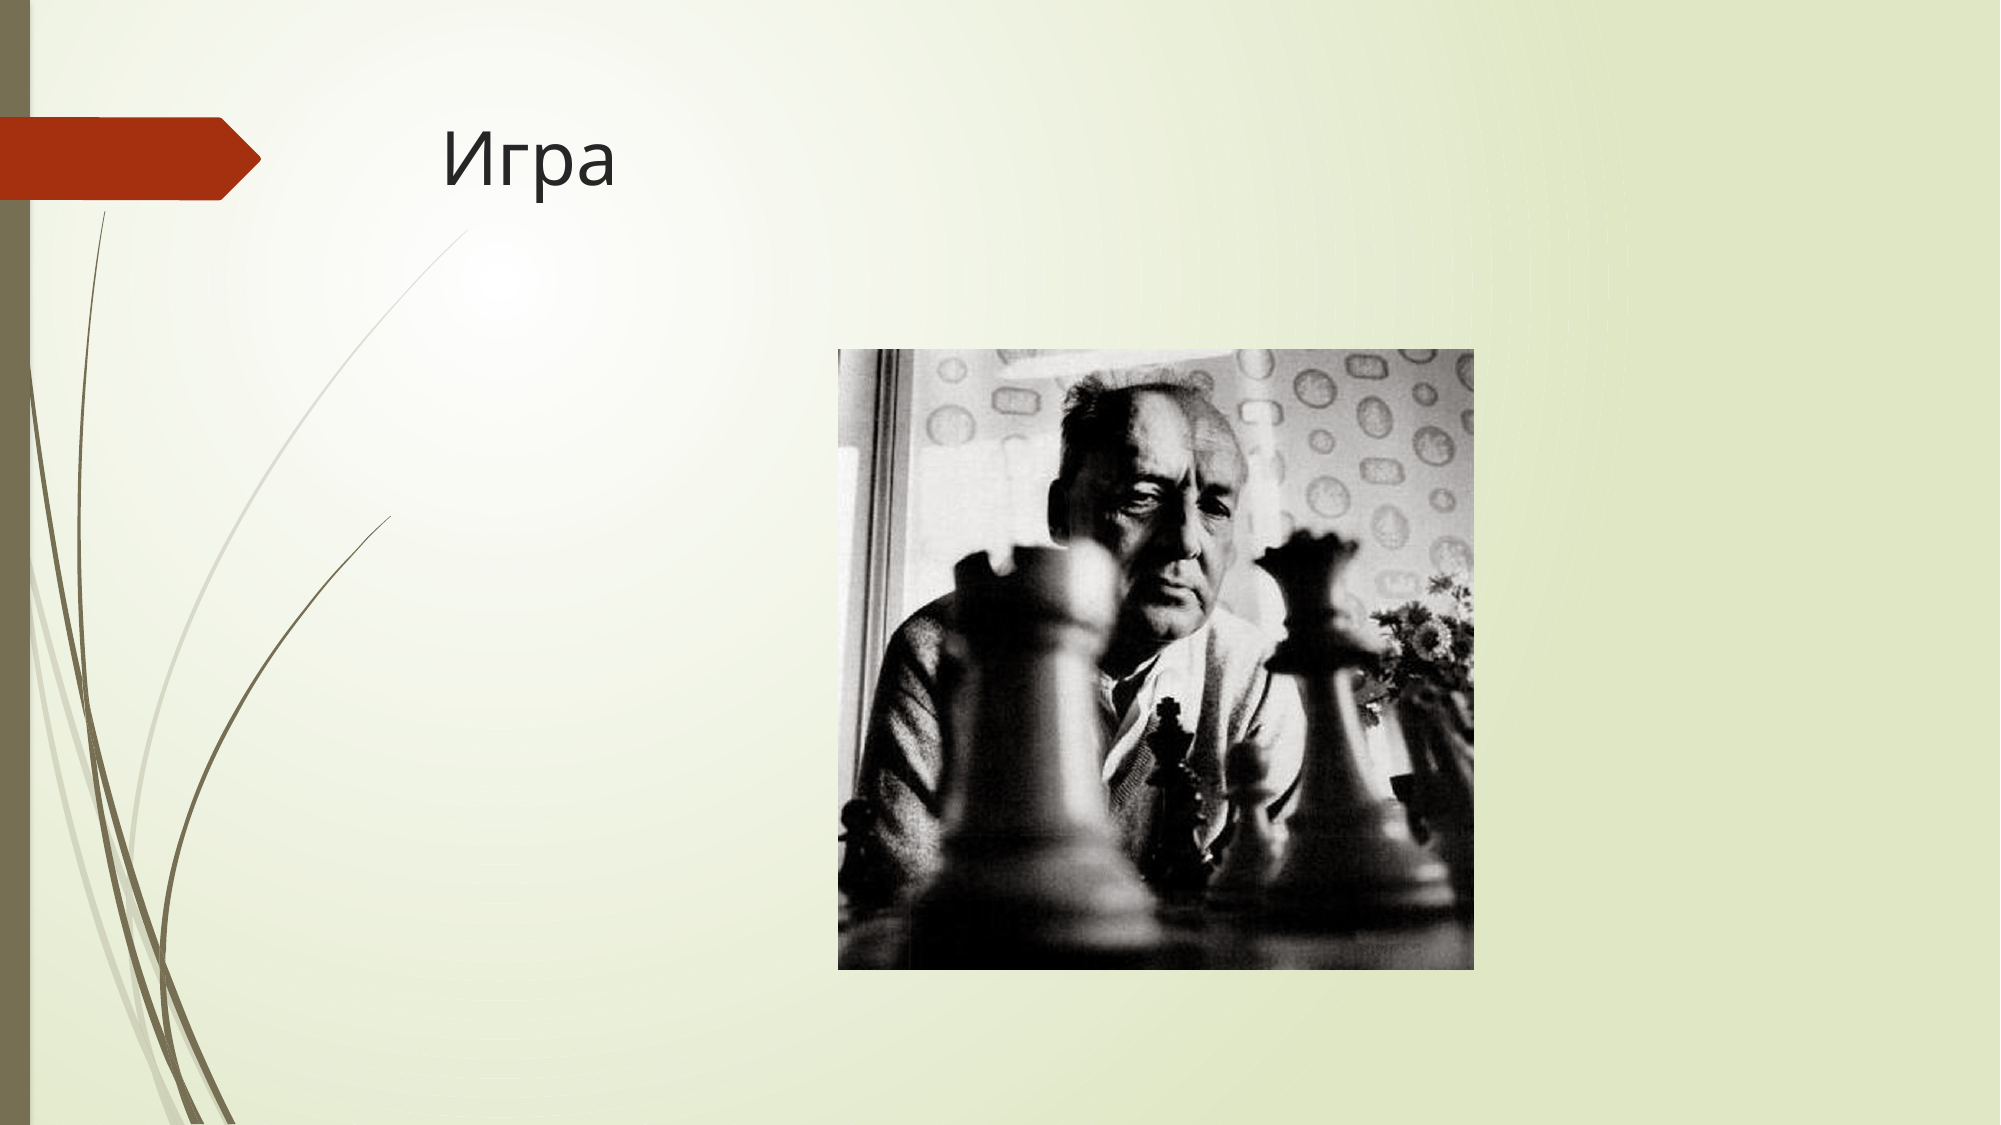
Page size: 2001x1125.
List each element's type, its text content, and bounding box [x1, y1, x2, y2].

title Игра [425, 102, 1888, 313]
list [838, 349, 1474, 971]
